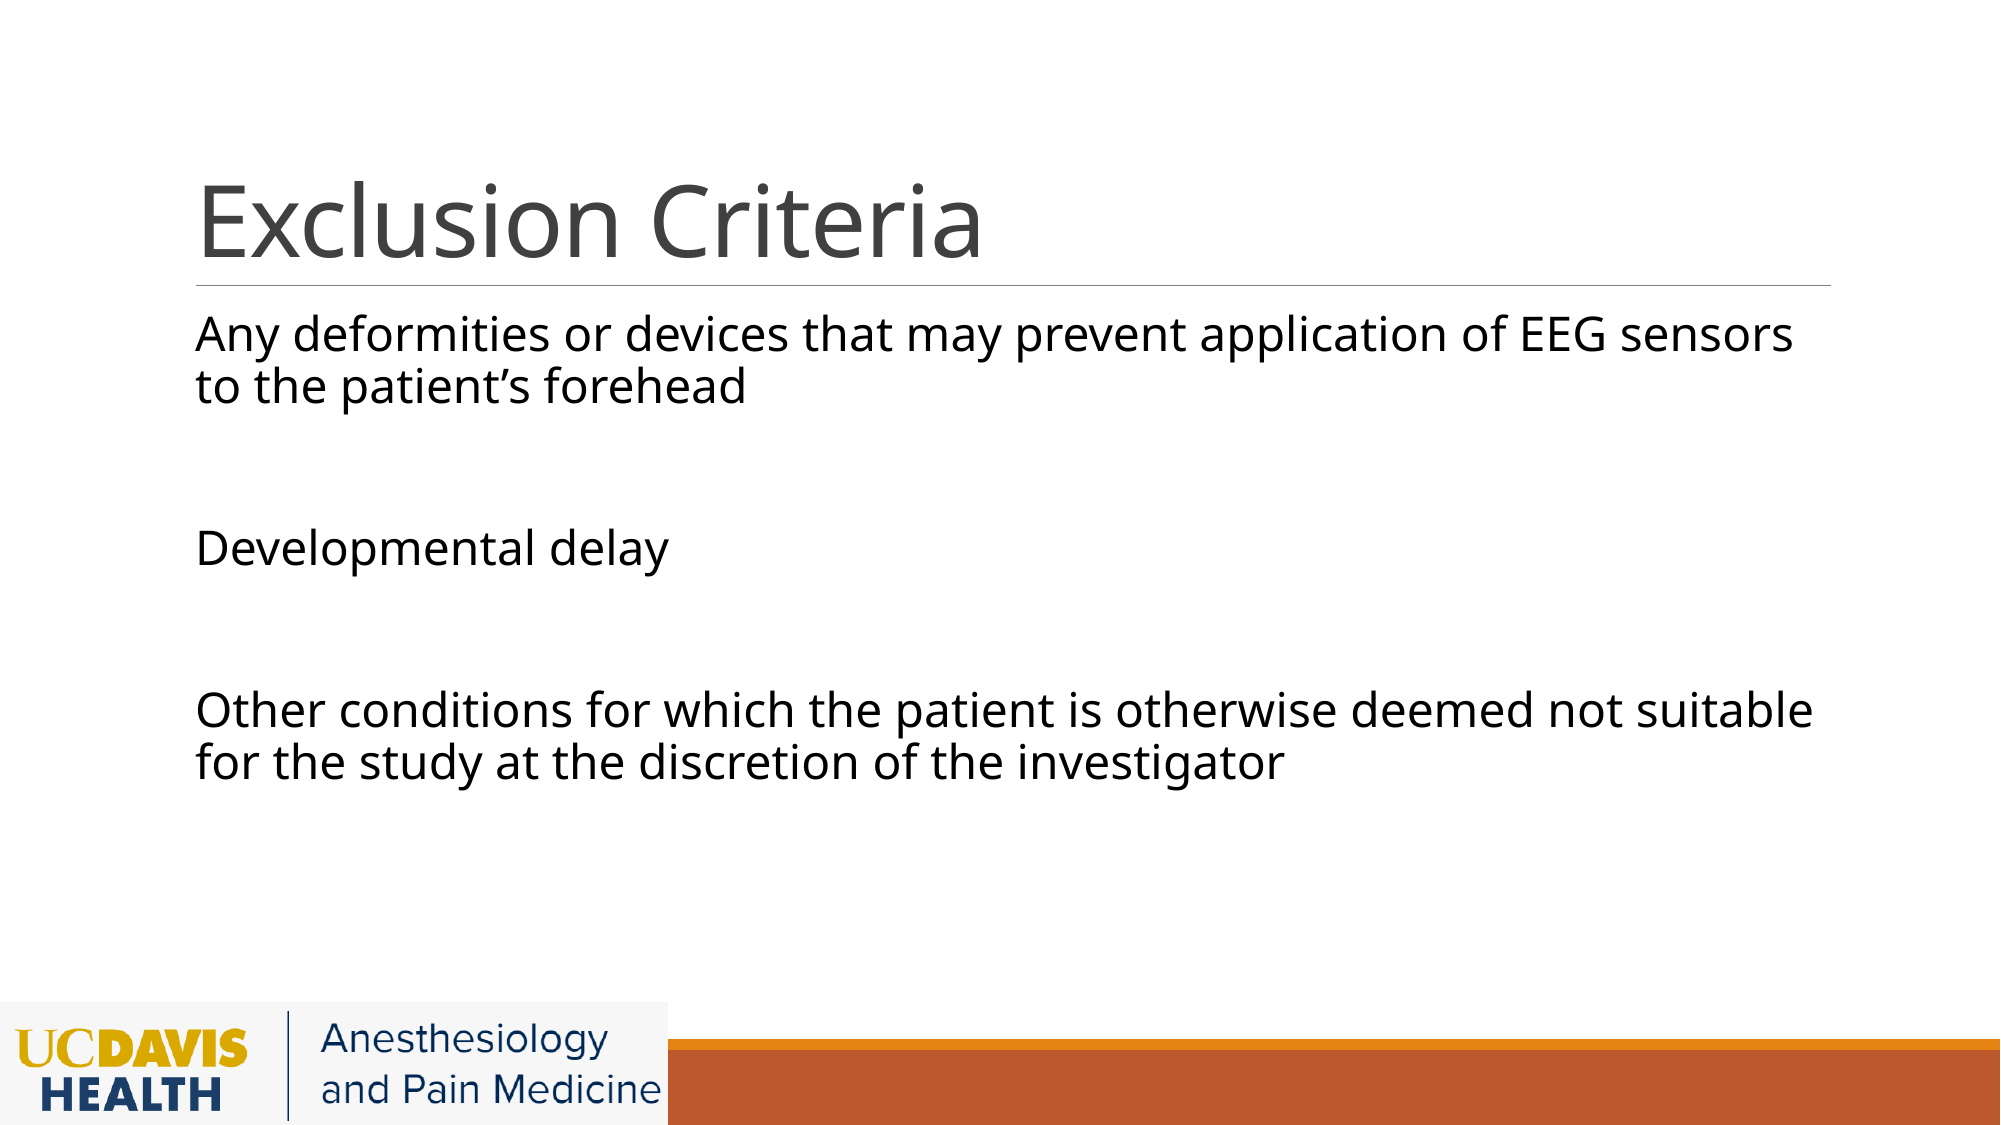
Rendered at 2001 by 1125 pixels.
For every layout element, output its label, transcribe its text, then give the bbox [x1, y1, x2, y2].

list Any deformities or devices that may prevent application of EEG sensors to the patient’s forehead Developmental delay Other conditions for which the patient is otherwise deemed not suitable for the study at the discretion of the investigator [180, 302, 1830, 963]
picture [0, 1001, 668, 1125]
title Exclusion Criteria [180, 47, 1830, 285]
